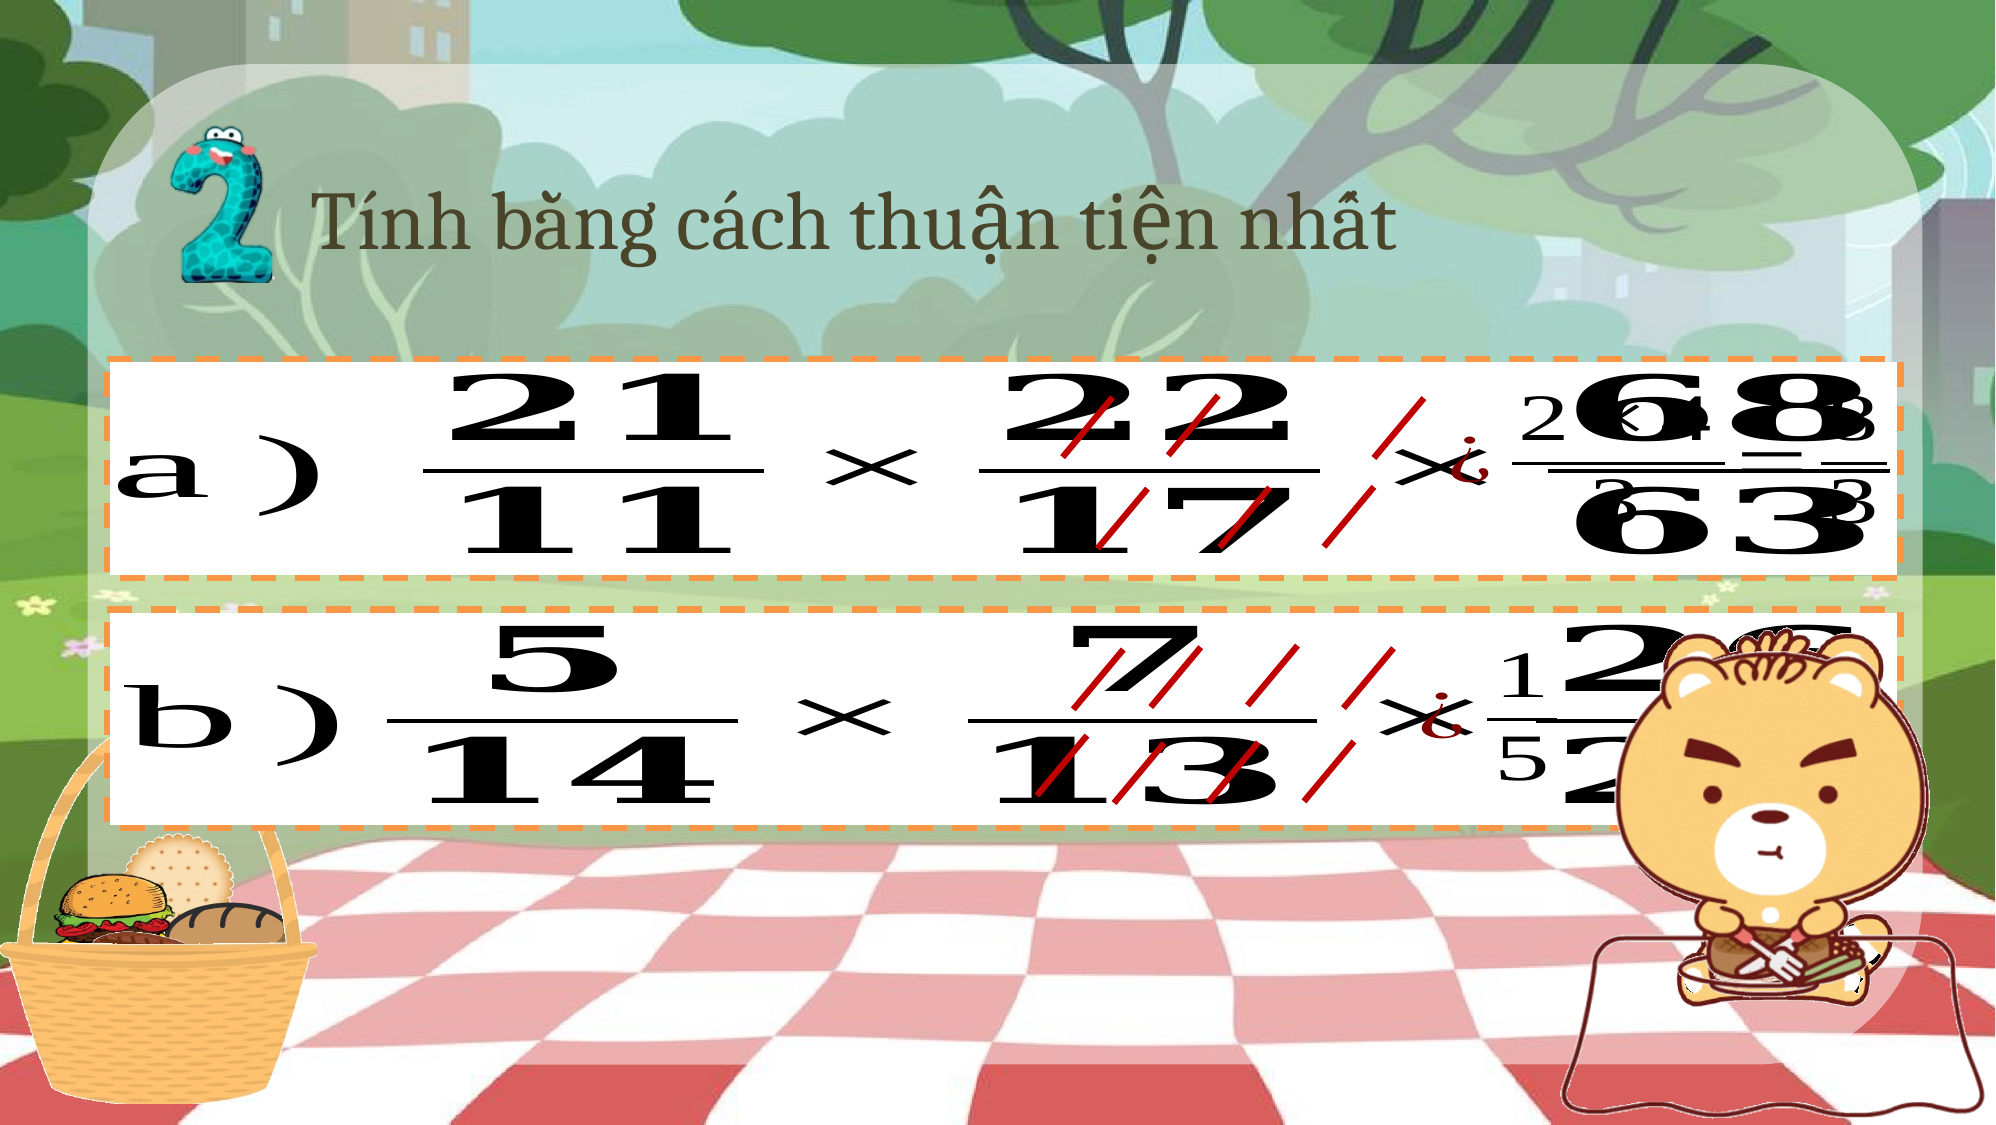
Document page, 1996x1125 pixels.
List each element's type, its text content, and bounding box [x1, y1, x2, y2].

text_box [1303, 741, 1355, 802]
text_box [1497, 612, 1996, 1125]
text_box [1219, 487, 1270, 548]
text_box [1247, 645, 1298, 706]
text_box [1062, 396, 1113, 458]
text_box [1097, 488, 1148, 549]
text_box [1343, 647, 1394, 709]
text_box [1168, 395, 1219, 456]
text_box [1150, 646, 1201, 708]
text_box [1036, 735, 1088, 796]
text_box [1373, 397, 1425, 459]
text_box Tính bằng cách thuận tiện nhất [309, 158, 1413, 274]
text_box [1073, 649, 1124, 710]
picture [0, 0, 1996, 1125]
picture [152, 109, 305, 293]
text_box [1323, 486, 1375, 547]
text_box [1208, 742, 1259, 803]
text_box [1113, 742, 1165, 804]
